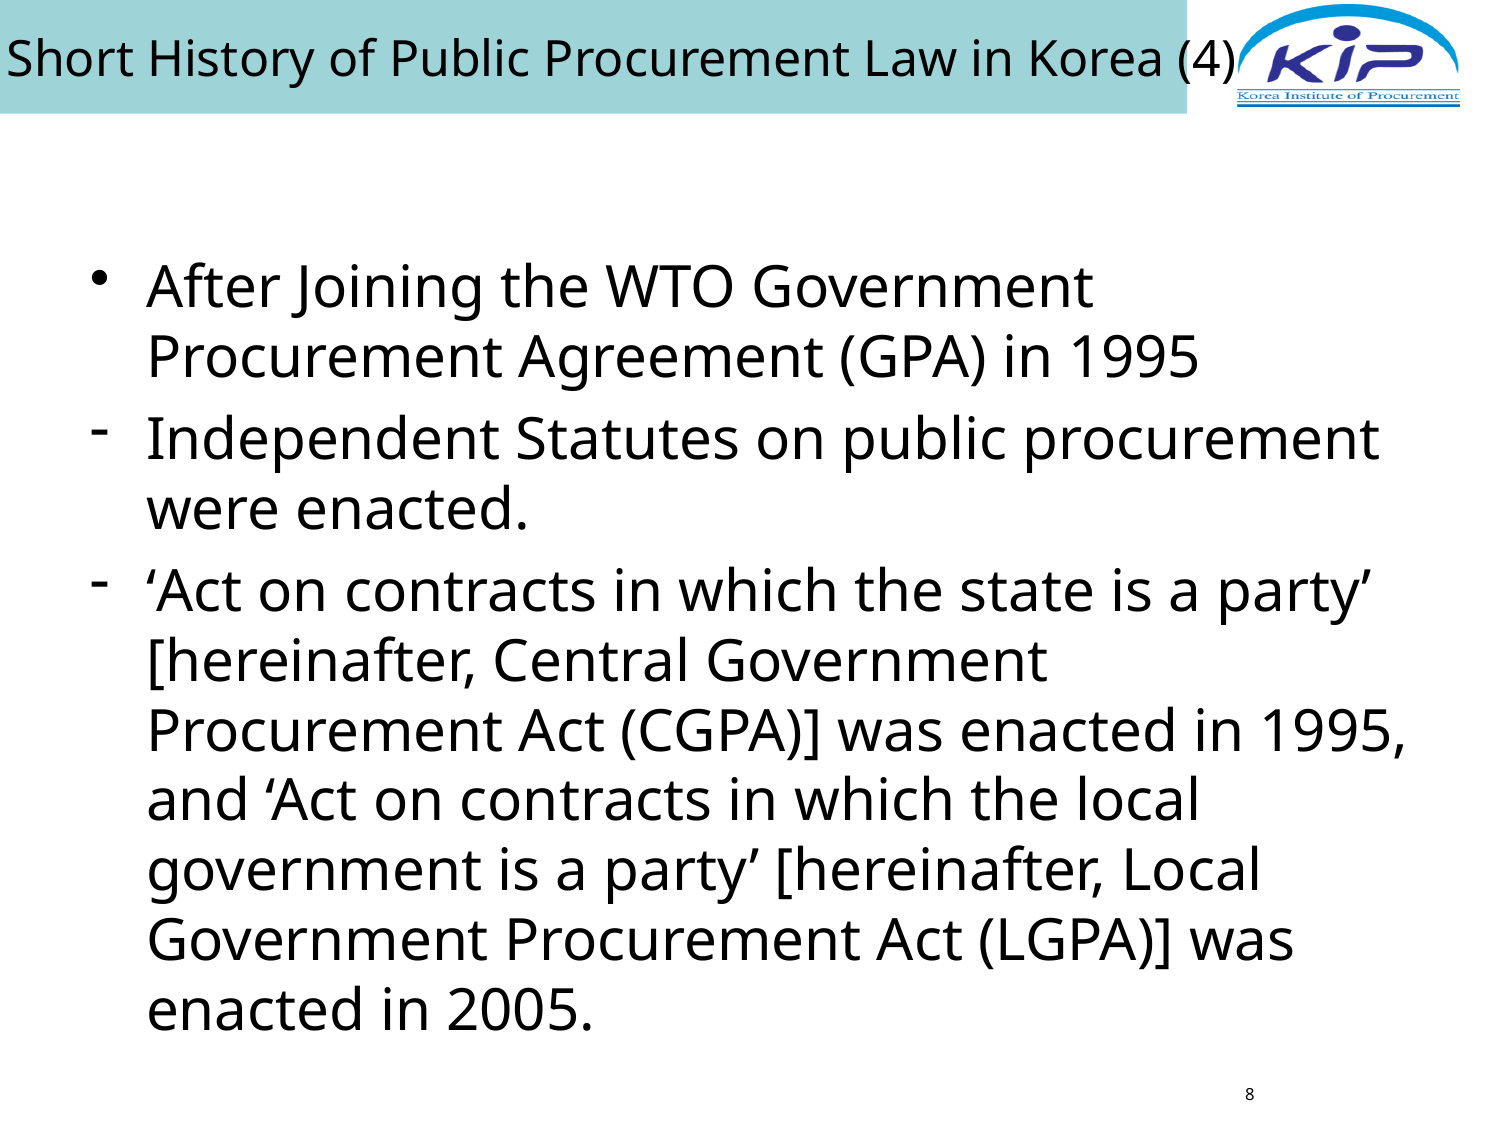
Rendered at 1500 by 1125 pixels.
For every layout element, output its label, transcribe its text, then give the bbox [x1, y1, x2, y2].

picture [1195, 0, 1500, 118]
title Short History of Public Procurement Law in Korea (4) [0, 19, 1297, 160]
slide_number 8 [1074, 1076, 1425, 1125]
list After Joining the WTO Government Procurement Agreement (GPA) in 1995 Independent Statutes on public procurement were enacted. ‘Act on contracts in which the state is a party’ [hereinafter, Central Government Procurement Act (CGPA)] was enacted in 1995, and ‘Act on contracts in which the local government is a party’ [hereinafter, Local Government Procurement Act (LGPA)] was enacted in 2005. [75, 241, 1425, 985]
